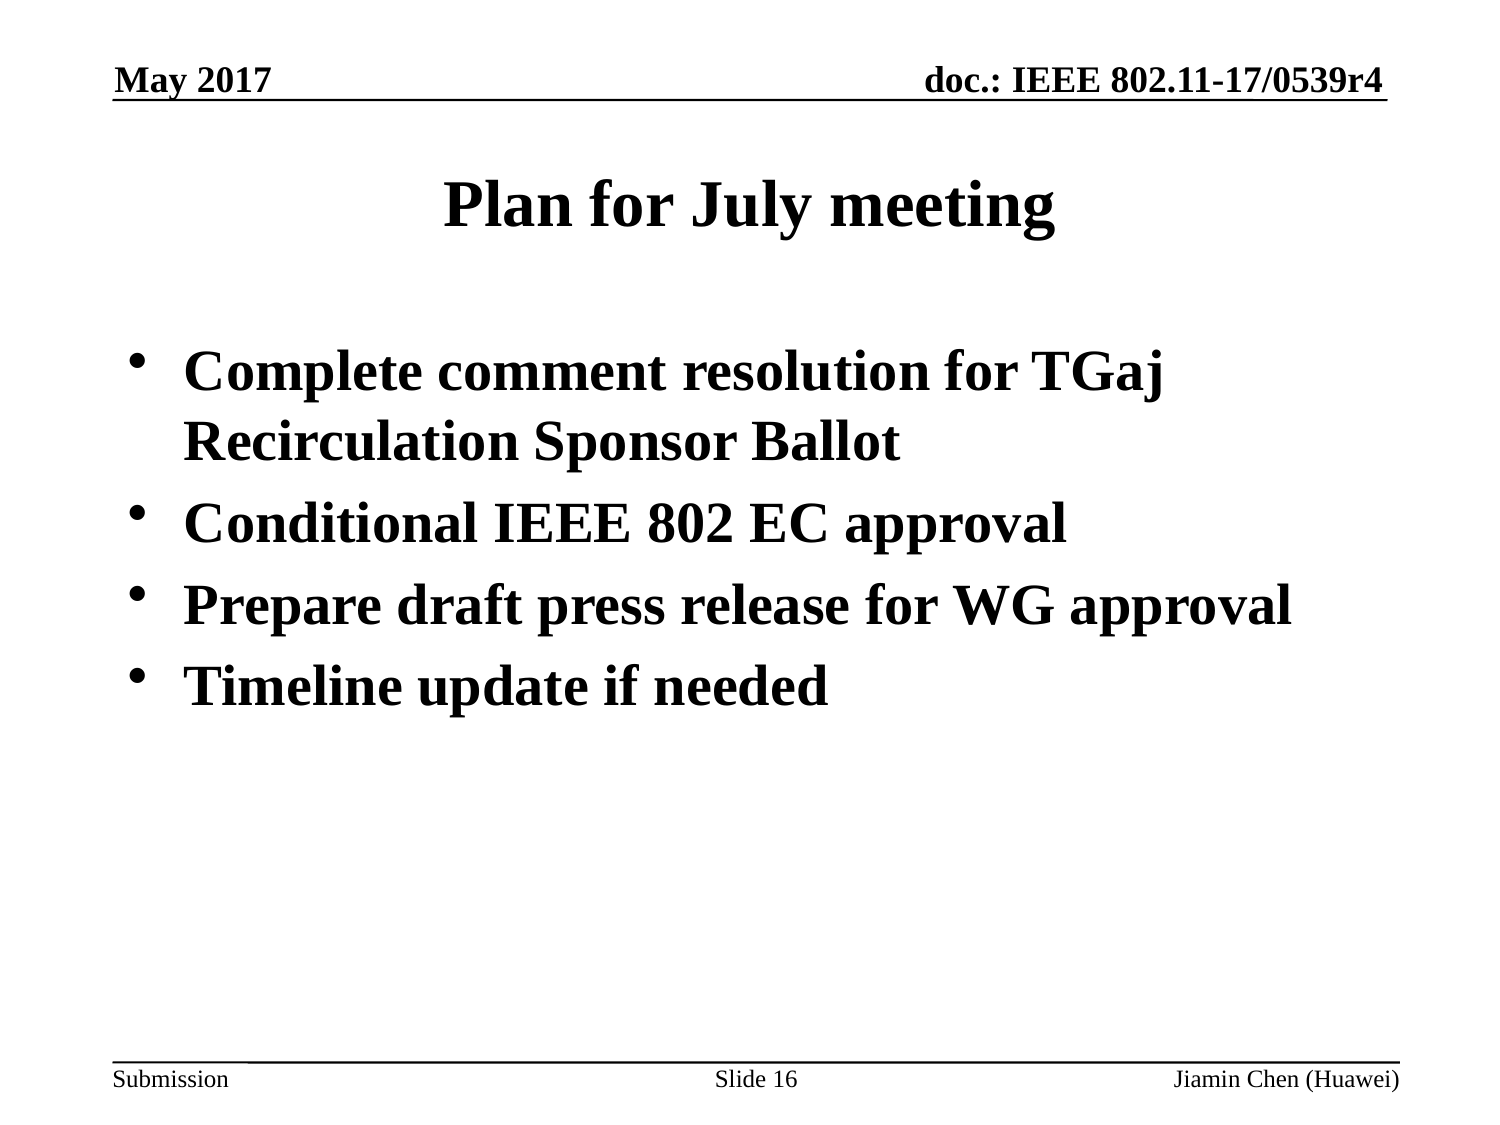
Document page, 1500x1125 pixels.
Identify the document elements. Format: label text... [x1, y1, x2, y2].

title Plan for July meeting [112, 112, 1388, 288]
footer Jiamin Chen (Huawei) [1137, 1062, 1401, 1094]
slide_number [114, 54, 274, 101]
slide_number Slide 16 [712, 1061, 800, 1093]
list Complete comment resolution for TGaj Recirculation Sponsor Ballot Conditional IEEE 802 EC approval Prepare draft press release for WG approval Timeline update if needed [112, 324, 1388, 1000]
